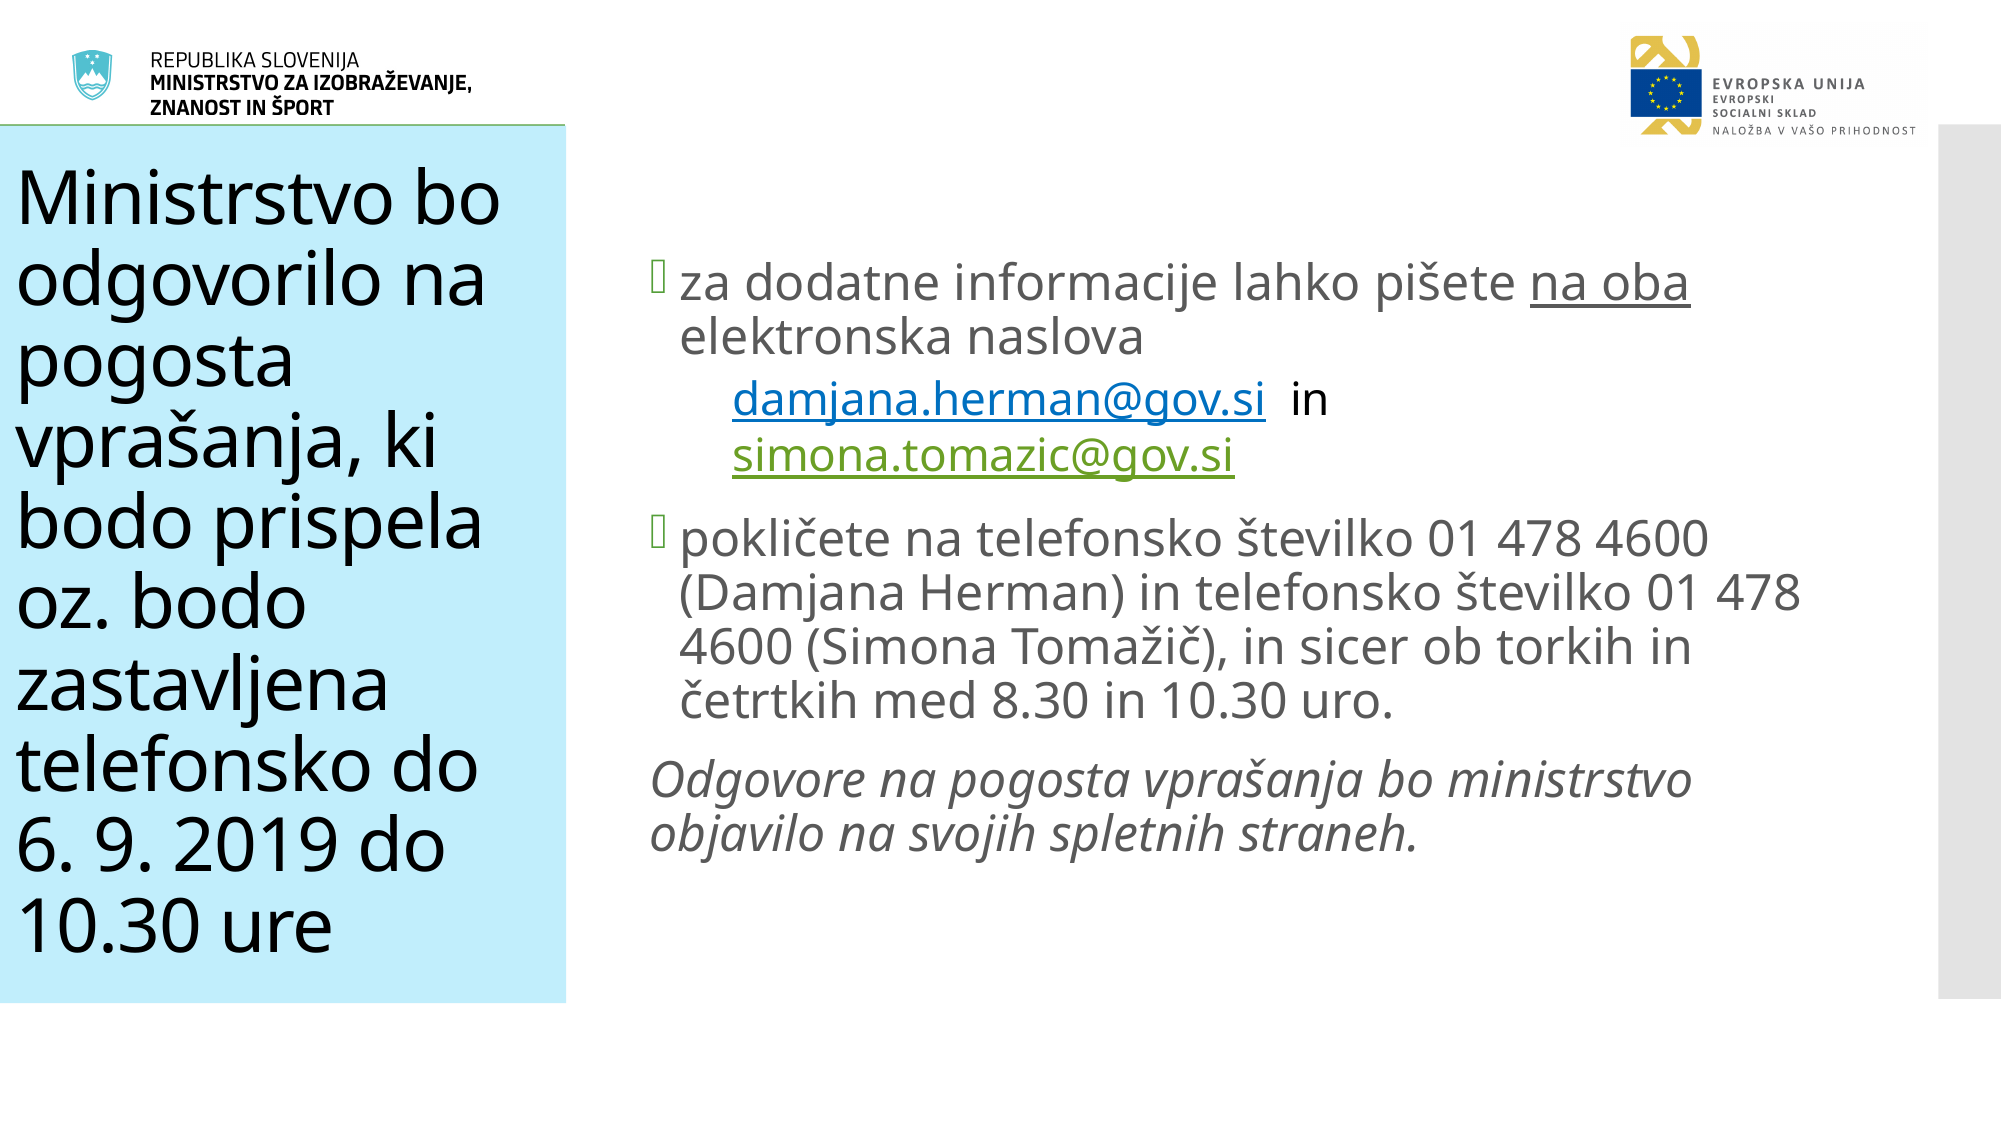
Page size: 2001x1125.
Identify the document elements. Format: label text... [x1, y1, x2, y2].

picture [1620, 22, 1928, 147]
picture [72, 50, 471, 115]
list za dodatne informacije lahko pišete na oba elektronska naslova damjana.herman@gov.si in simona.tomazic@gov.si pokličete na telefonsko številko 01 478 4600 (Damjana Herman) in telefonsko številko 01 478 4600 (Simona Tomažič), in sicer ob torkih in četrtkih med 8.30 in 10.30 uro. Odgovore na pogosta vprašanja bo ministrstvo objavilo na svojih spletnih straneh. [634, 141, 1835, 982]
title Ministrstvo bo odgovorilo na pogosta vprašanja, ki bodo prispela oz. bodo zastavljena telefonsko do 6. 9. 2019 do 10.30 ure [0, 125, 567, 1004]
